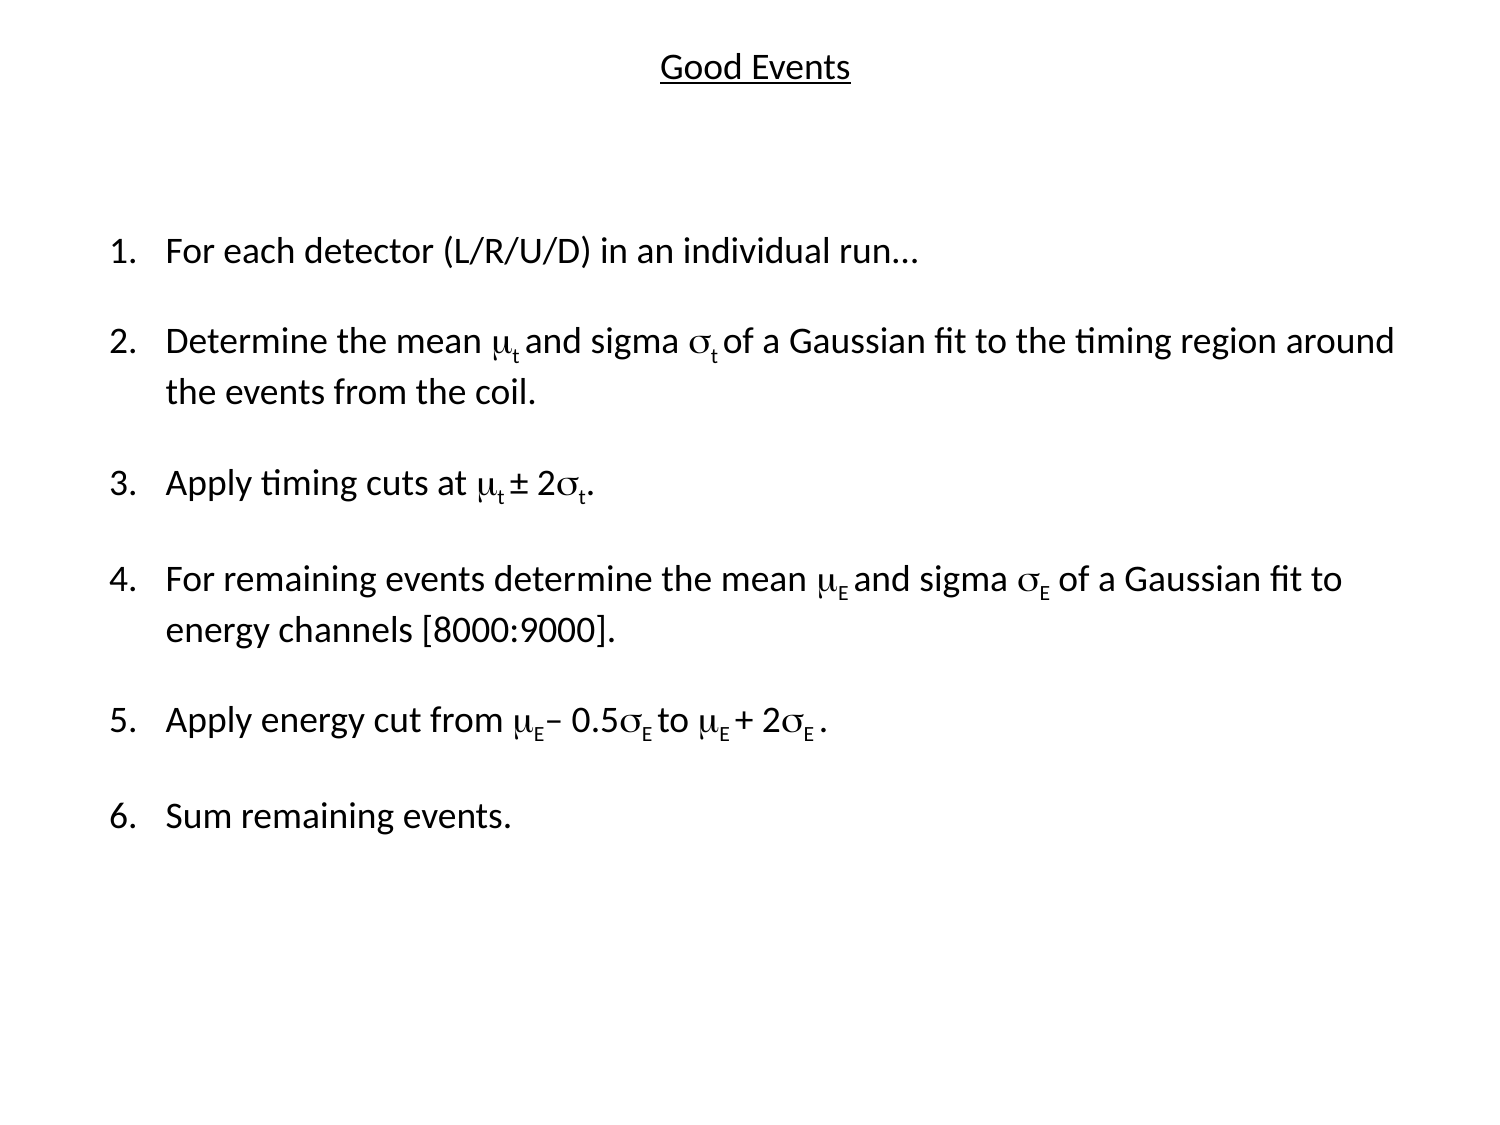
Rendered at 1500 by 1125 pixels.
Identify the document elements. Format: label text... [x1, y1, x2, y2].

text_box Good Events [645, 34, 866, 95]
text_box For each detector (L/R/U/D) in an individual run… Determine the mean mt and sigma st of a Gaussian fit to the timing region around the events from the coil. Apply timing cuts at mt ± 2st. For remaining events determine the mean mE and sigma sE of a Gaussian fit to energy channels [8000:9000]. Apply energy cut from mE– 0.5sE to mE + 2sE . Sum remaining events. [94, 219, 1445, 844]
